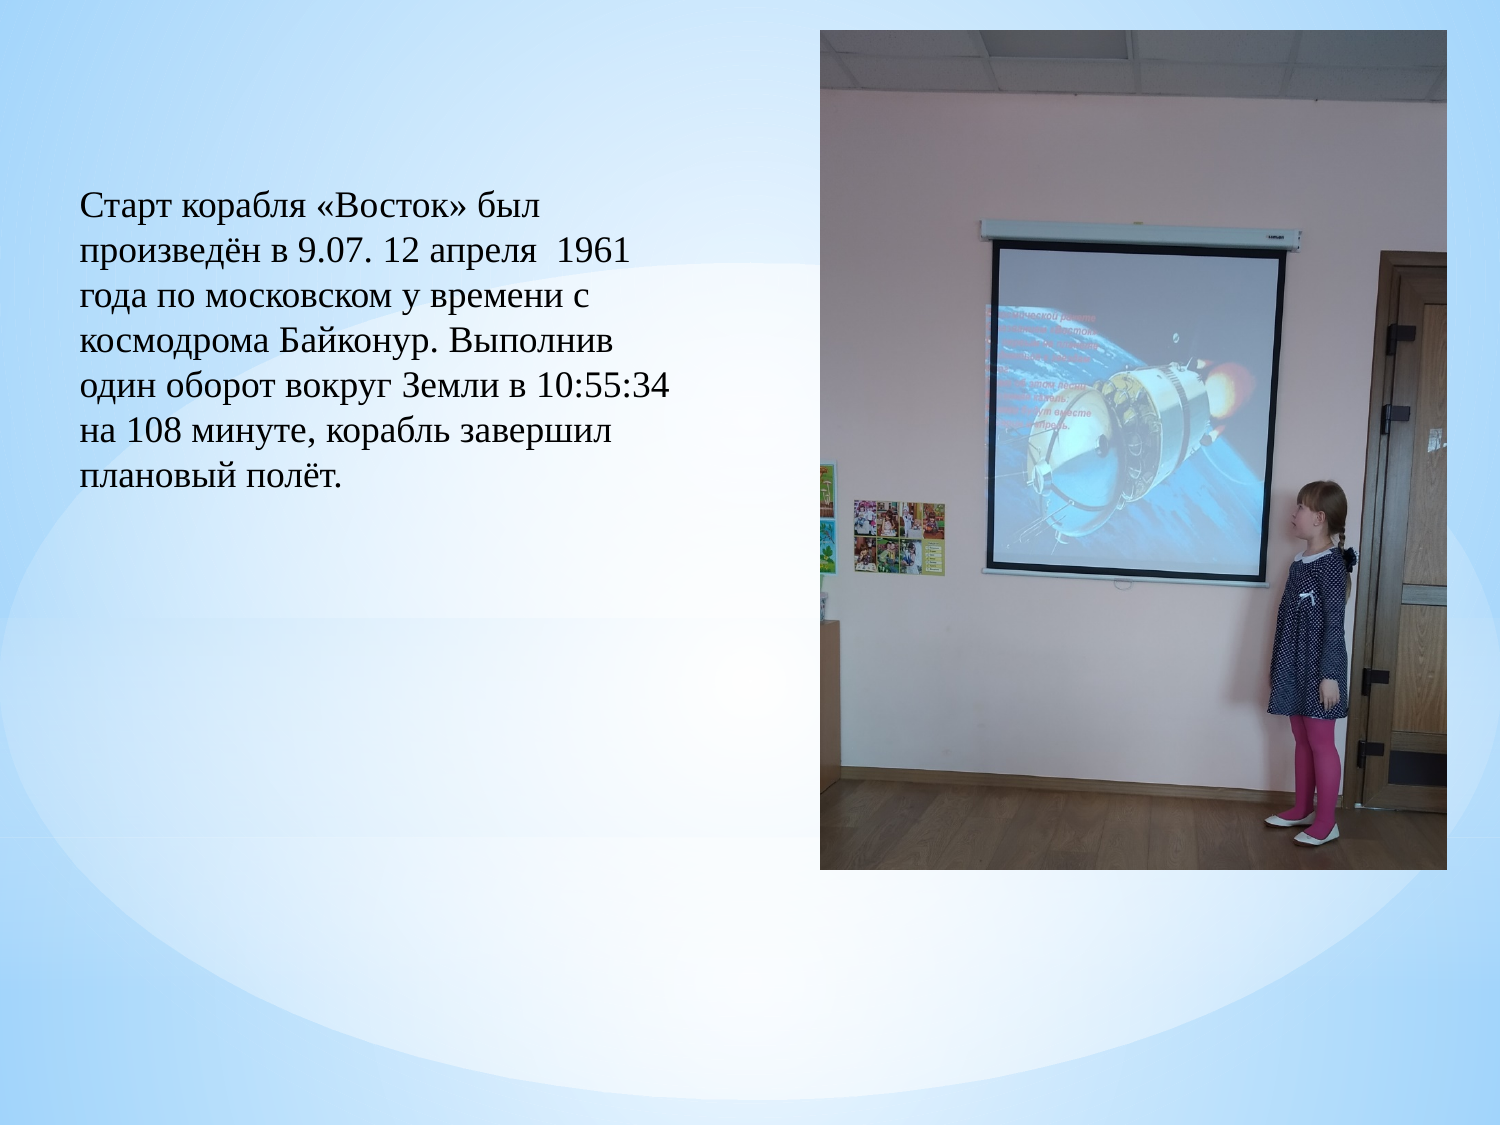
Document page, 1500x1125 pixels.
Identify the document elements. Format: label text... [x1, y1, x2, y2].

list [820, 30, 1448, 870]
text_box Старт корабля «Восток» был произведён в 9.07. 12 апреля 1961 года по московском у времени с космодрома Байконур. Выполнив один оборот вокруг Земли в 10:55:34 на 108 минуте, корабль завершил плановый полёт. [64, 172, 703, 503]
